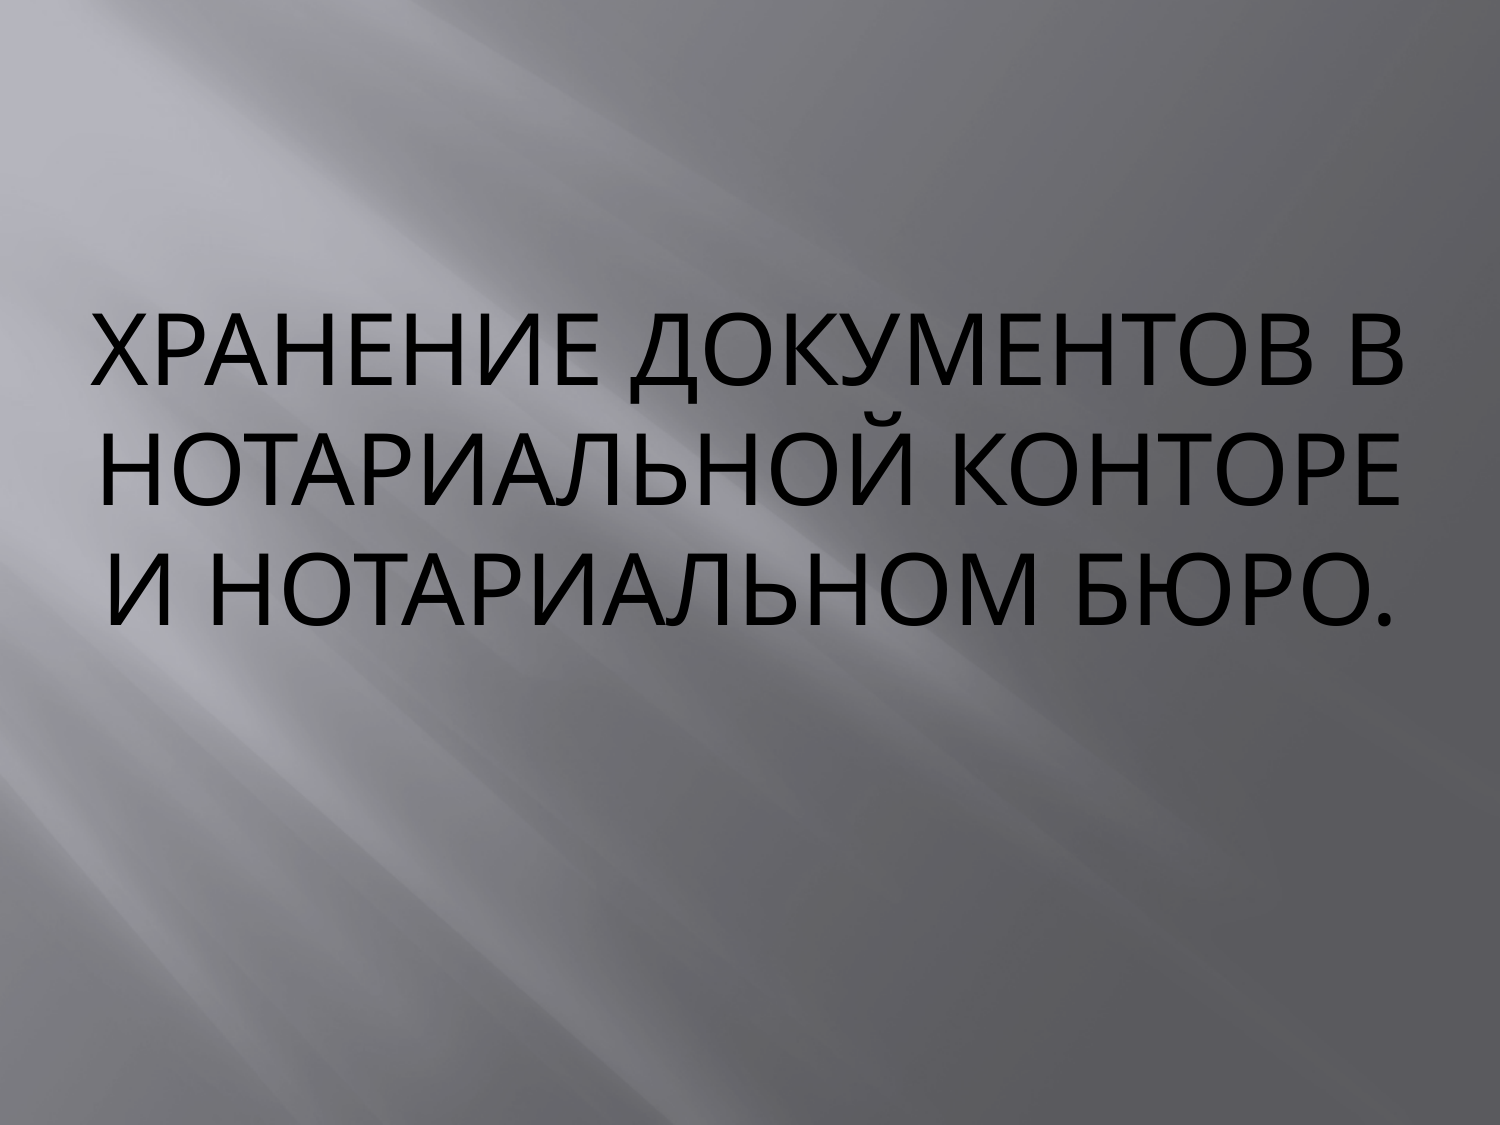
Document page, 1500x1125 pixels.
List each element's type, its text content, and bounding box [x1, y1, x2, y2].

title Хранение документов в нотариальной конторе и нотариальном бюро. [53, 113, 1447, 646]
